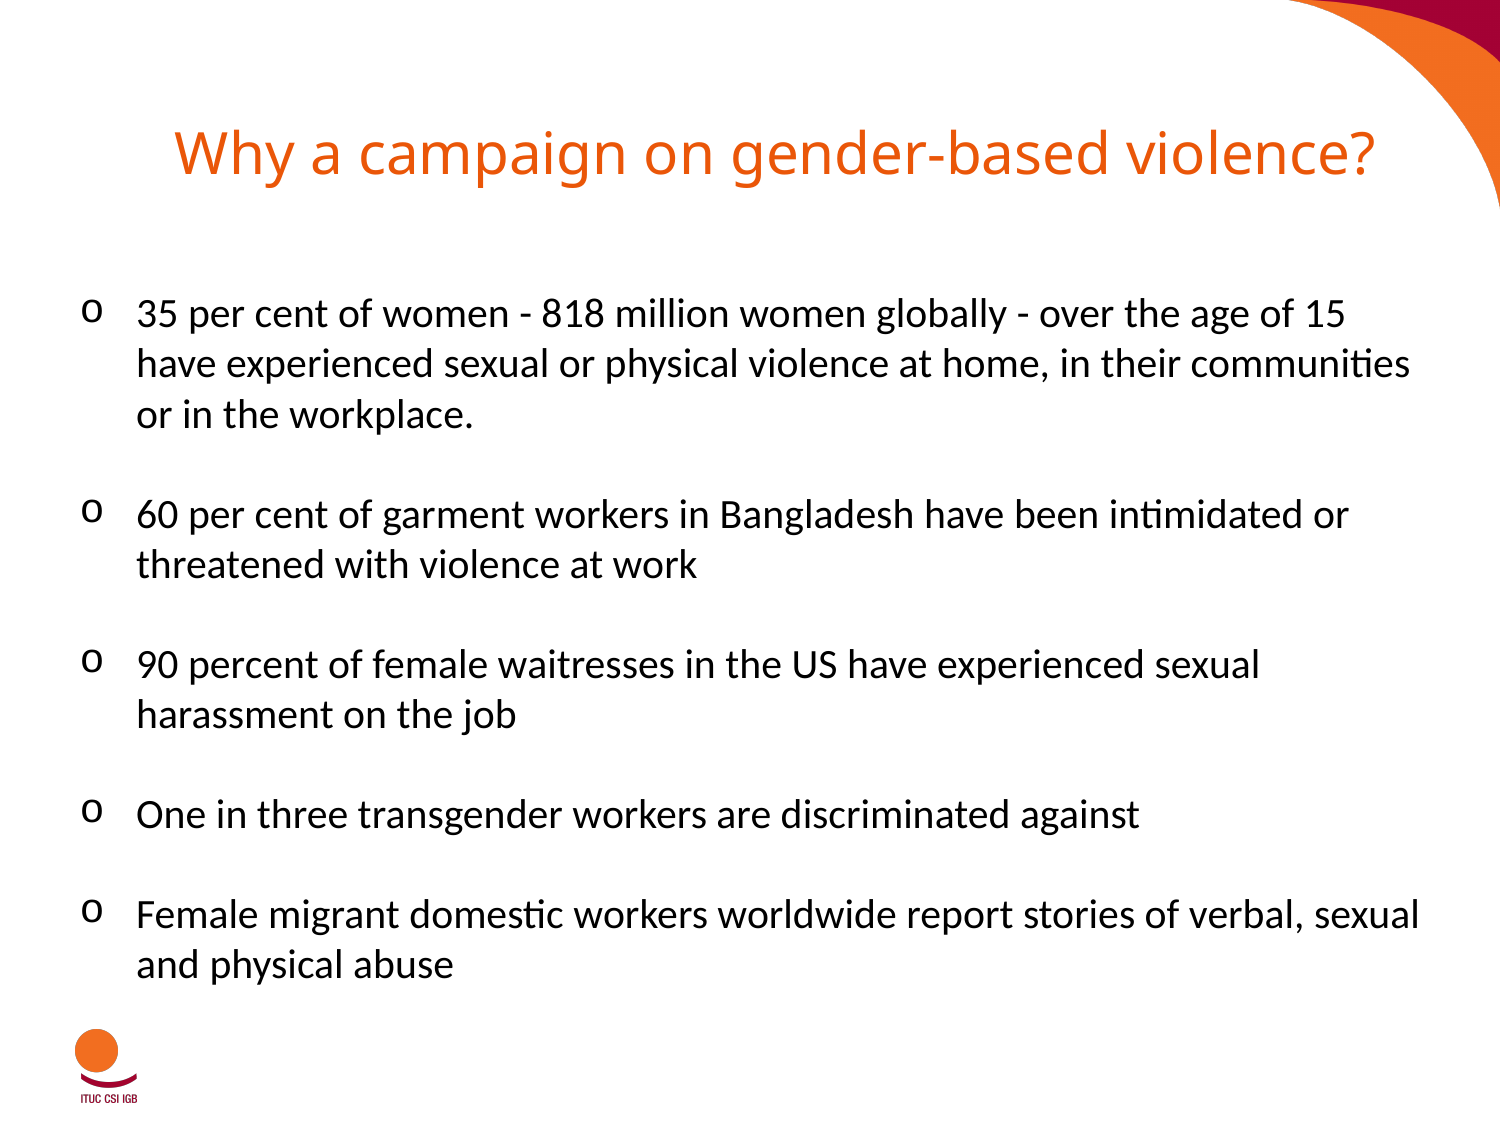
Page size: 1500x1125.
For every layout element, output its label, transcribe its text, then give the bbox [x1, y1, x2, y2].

text_box 35 per cent of women - 818 million women globally - over the age of 15 have experienced sexual or physical violence at home, in their communities or in the workplace. 60 per cent of garment workers in Bangladesh have been intimidated or threatened with violence at work 90 percent of female waitresses in the US have experienced sexual harassment on the job One in three transgender workers are discriminated against Female migrant domestic workers worldwide report stories of verbal, sexual and physical abuse [64, 278, 1447, 994]
title Why a campaign on gender-based violence? [53, 74, 1404, 201]
picture [75, 1029, 138, 1103]
picture [1267, 0, 1500, 232]
